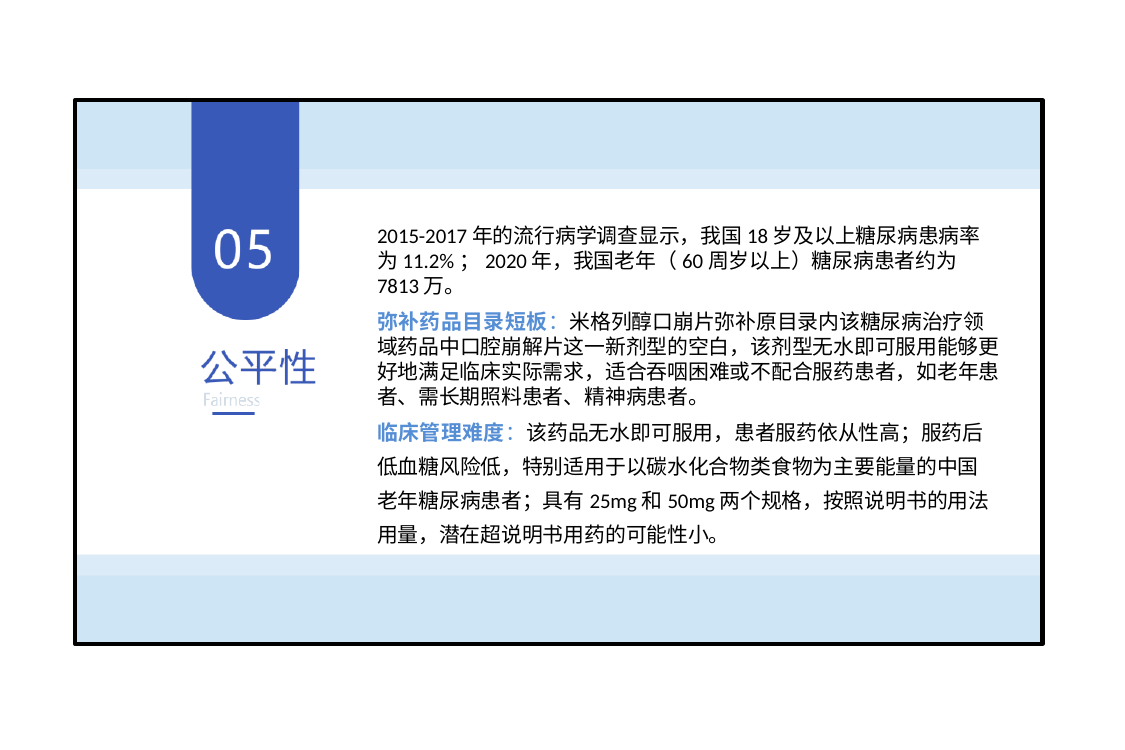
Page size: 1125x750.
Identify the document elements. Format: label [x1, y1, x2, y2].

text_box [74, 99, 1043, 645]
